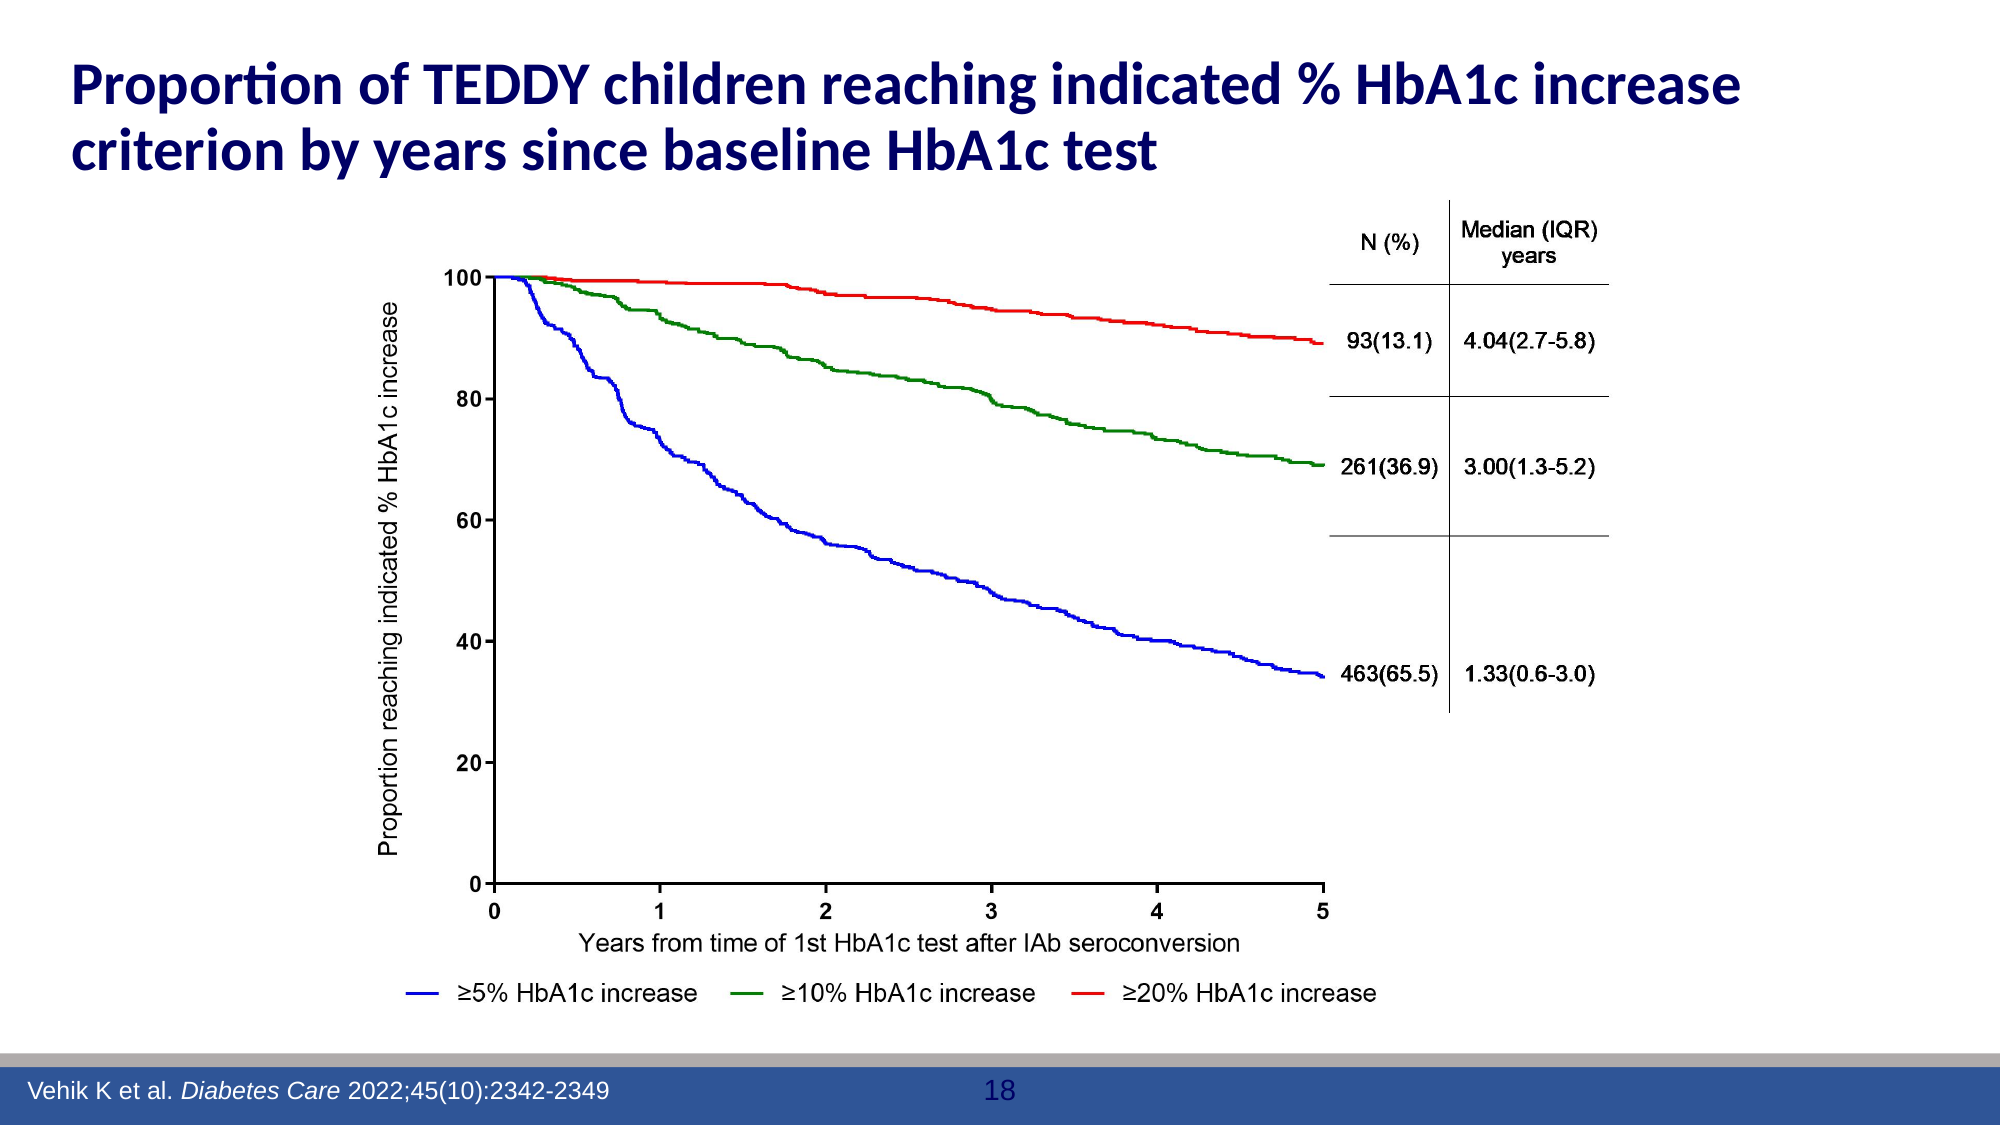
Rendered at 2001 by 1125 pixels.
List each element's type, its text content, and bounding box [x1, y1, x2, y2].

text_box Vehik K et al. Diabetes Care 2022;45(10):2342-2349 [12, 1067, 863, 1112]
picture [349, 178, 1650, 1030]
footer 18 [875, 1068, 1125, 1107]
title Proportion of TEDDY children reaching indicated % HbA1c increase criterion by years since baseline HbA1c test [56, 44, 1857, 233]
